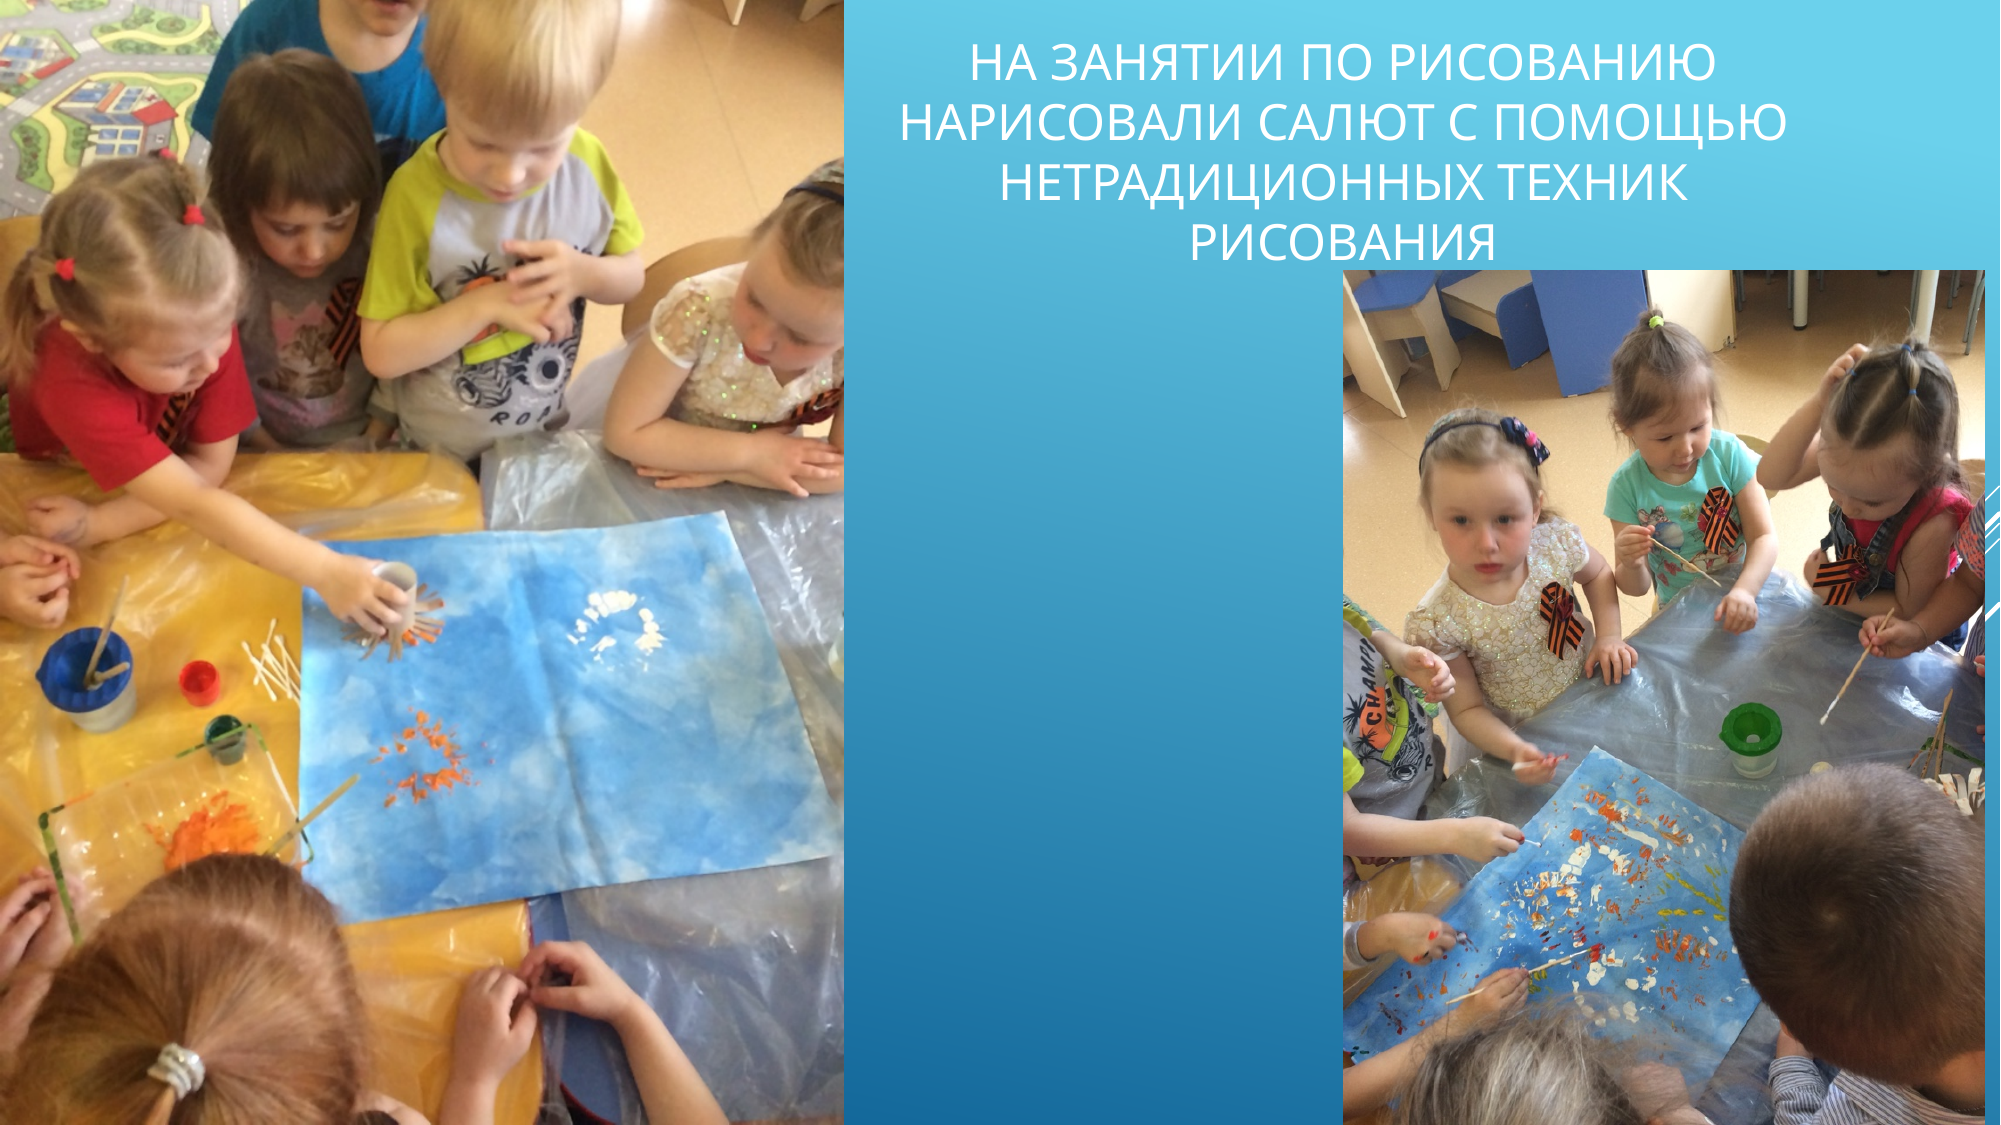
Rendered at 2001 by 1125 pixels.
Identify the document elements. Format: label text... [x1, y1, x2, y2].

title На занятии по рисованию нарисовали салют с помощью нетрадиционных техник рисования [863, 29, 1824, 271]
picture [1343, 270, 1985, 1125]
picture [0, 0, 844, 1125]
